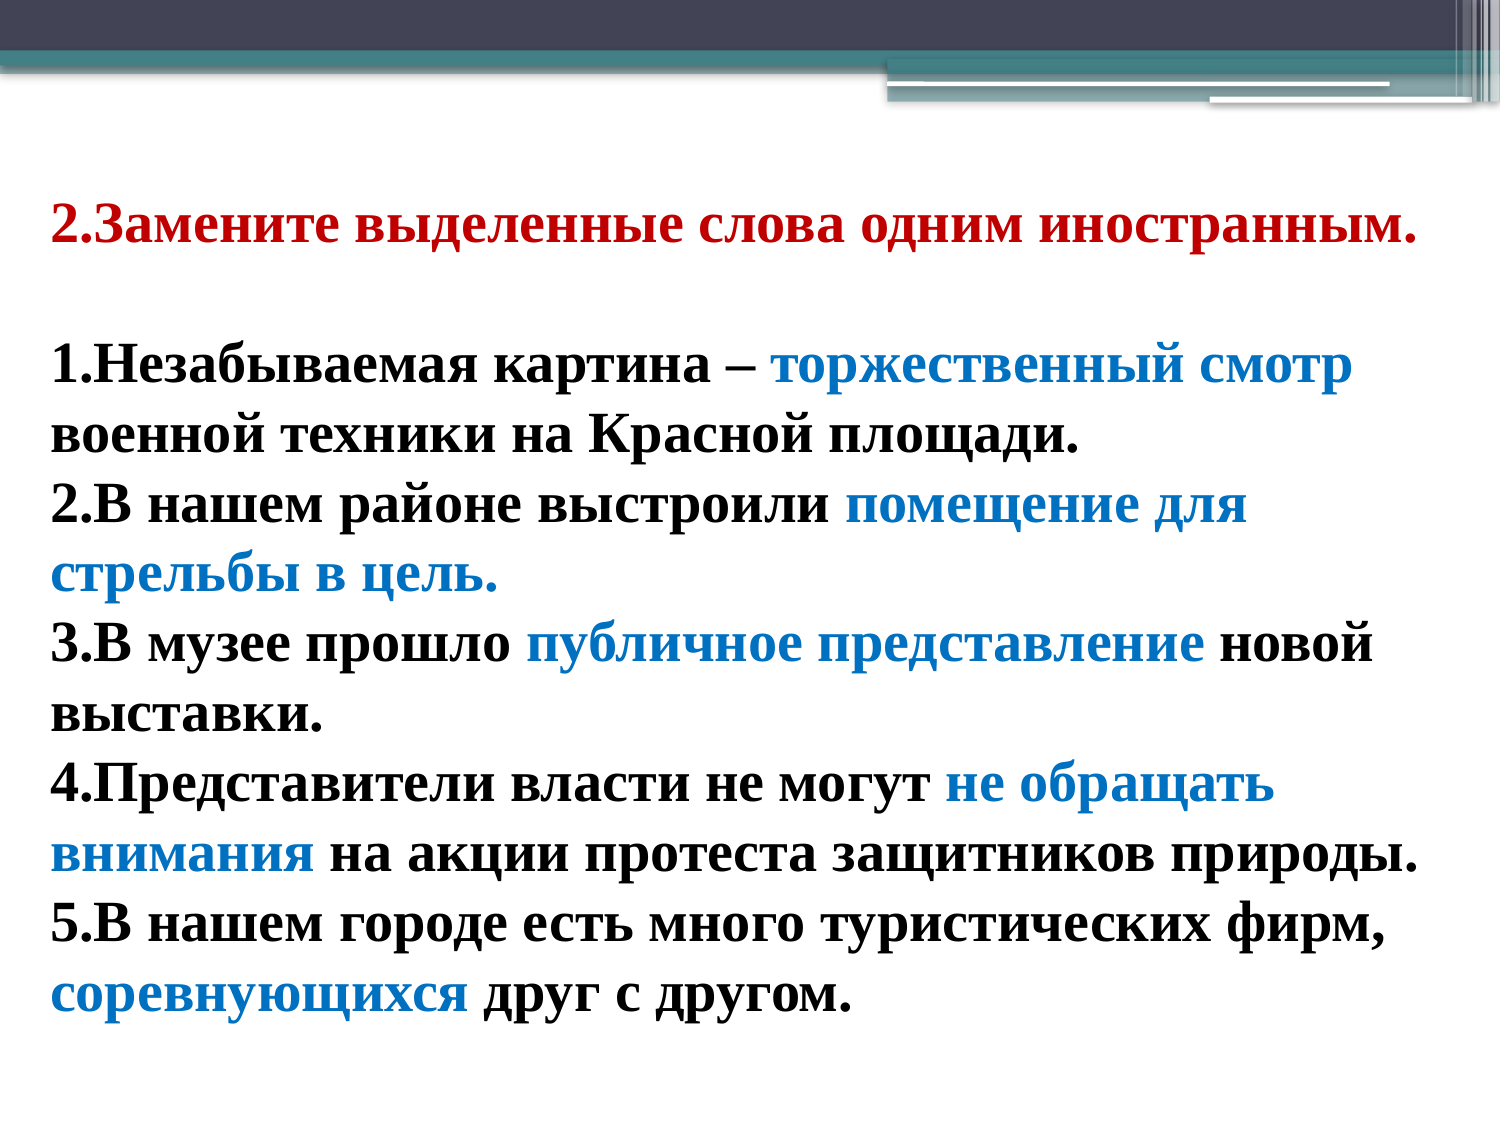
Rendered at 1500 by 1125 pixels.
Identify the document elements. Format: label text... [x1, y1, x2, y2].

title 2.Замените выделенные слова одним иностранным. 1.Незабываемая картина – торжественный смотр военной техники на Красной площади. 2.В нашем районе выстроили помещение для стрельбы в цель. 3.В музее прошло публичное представление новой выставки. 4.Представители власти не могут не обращать внимания на акции протеста защитников природы. 5.В нашем городе есть много туристических фирм, соревнующихся друг с другом. [35, 128, 1465, 1079]
